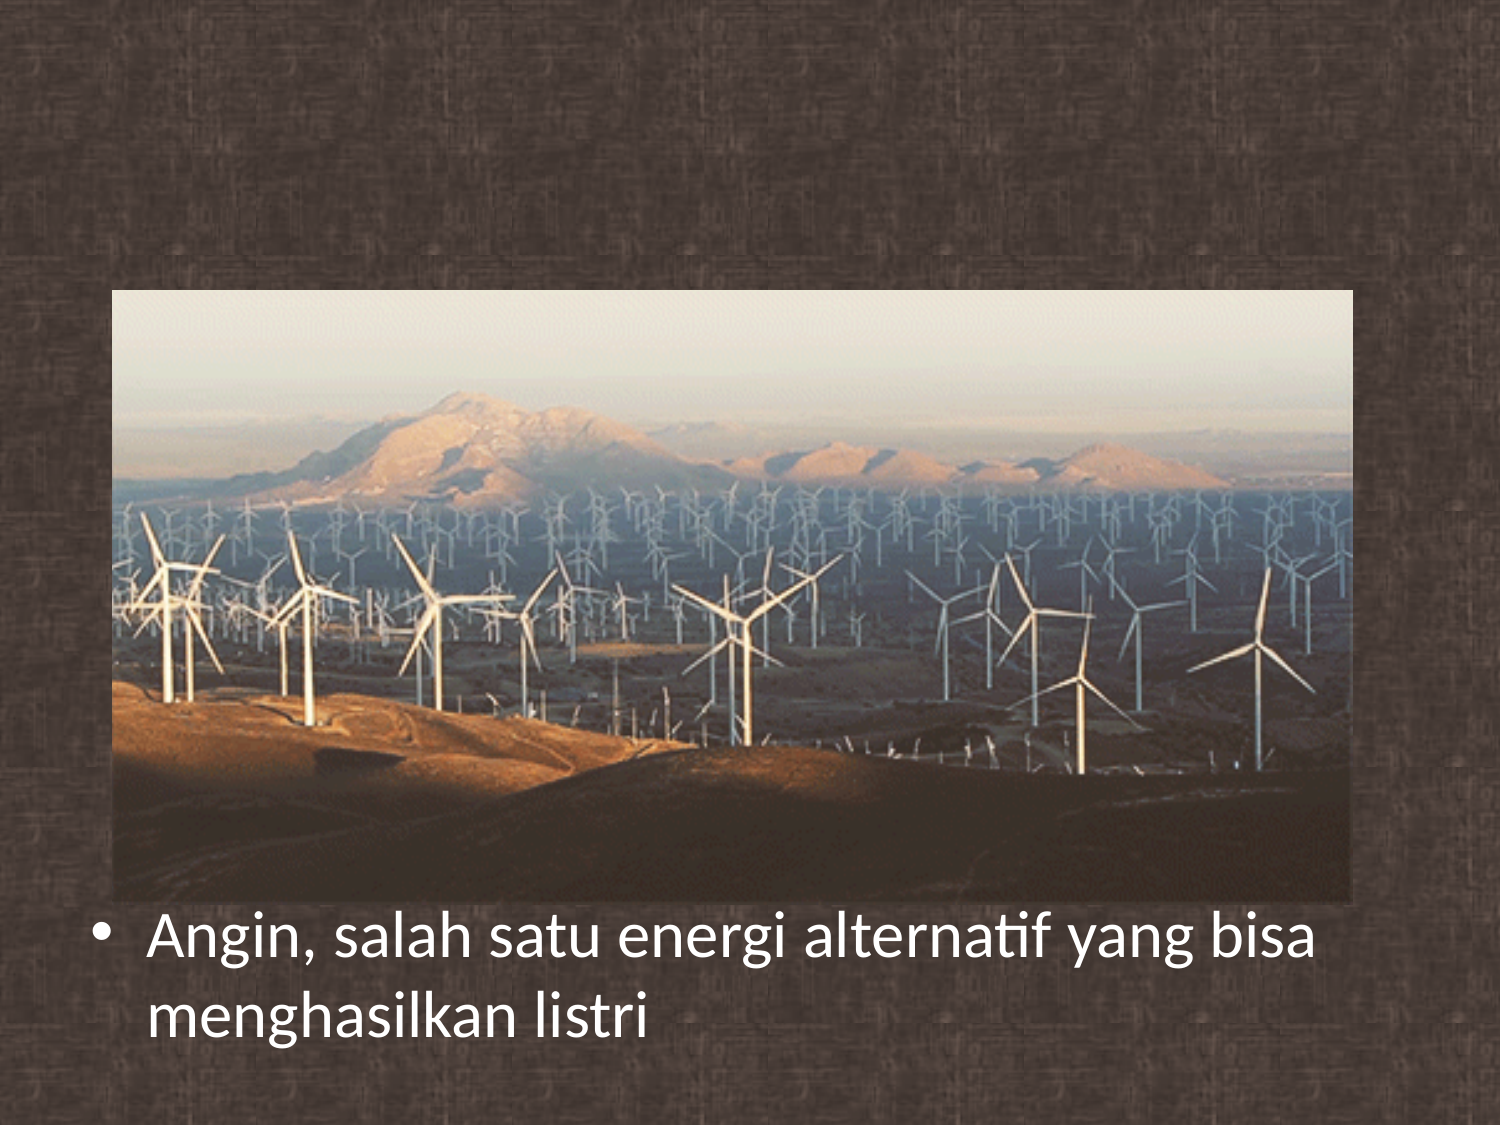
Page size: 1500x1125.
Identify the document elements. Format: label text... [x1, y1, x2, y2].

picture [111, 290, 1353, 906]
list Angin, salah satu energi alternatif yang bisa menghasilkan listri [75, 883, 1425, 1125]
